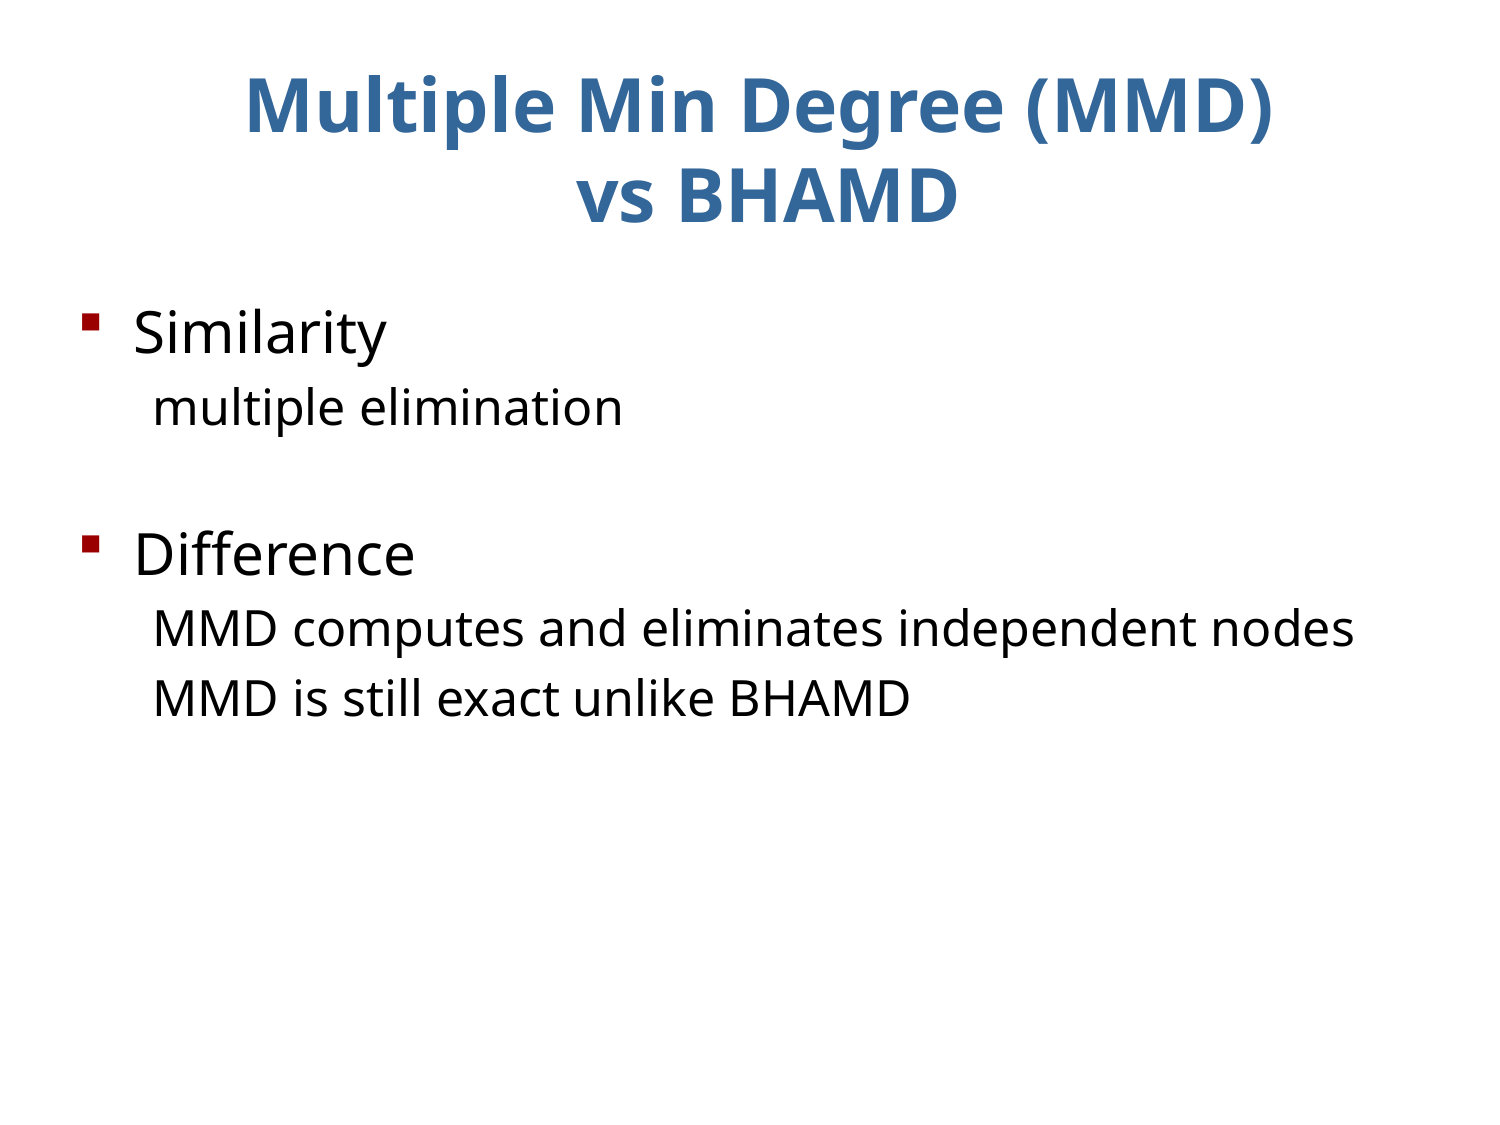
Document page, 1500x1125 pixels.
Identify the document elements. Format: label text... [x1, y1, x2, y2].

title Multiple Min Degree (MMD) vs BHAMD [62, 50, 1475, 247]
list Similarity multiple elimination Difference MMD computes and eliminates independent nodes MMD is still exact unlike BHAMD [62, 287, 1463, 1063]
